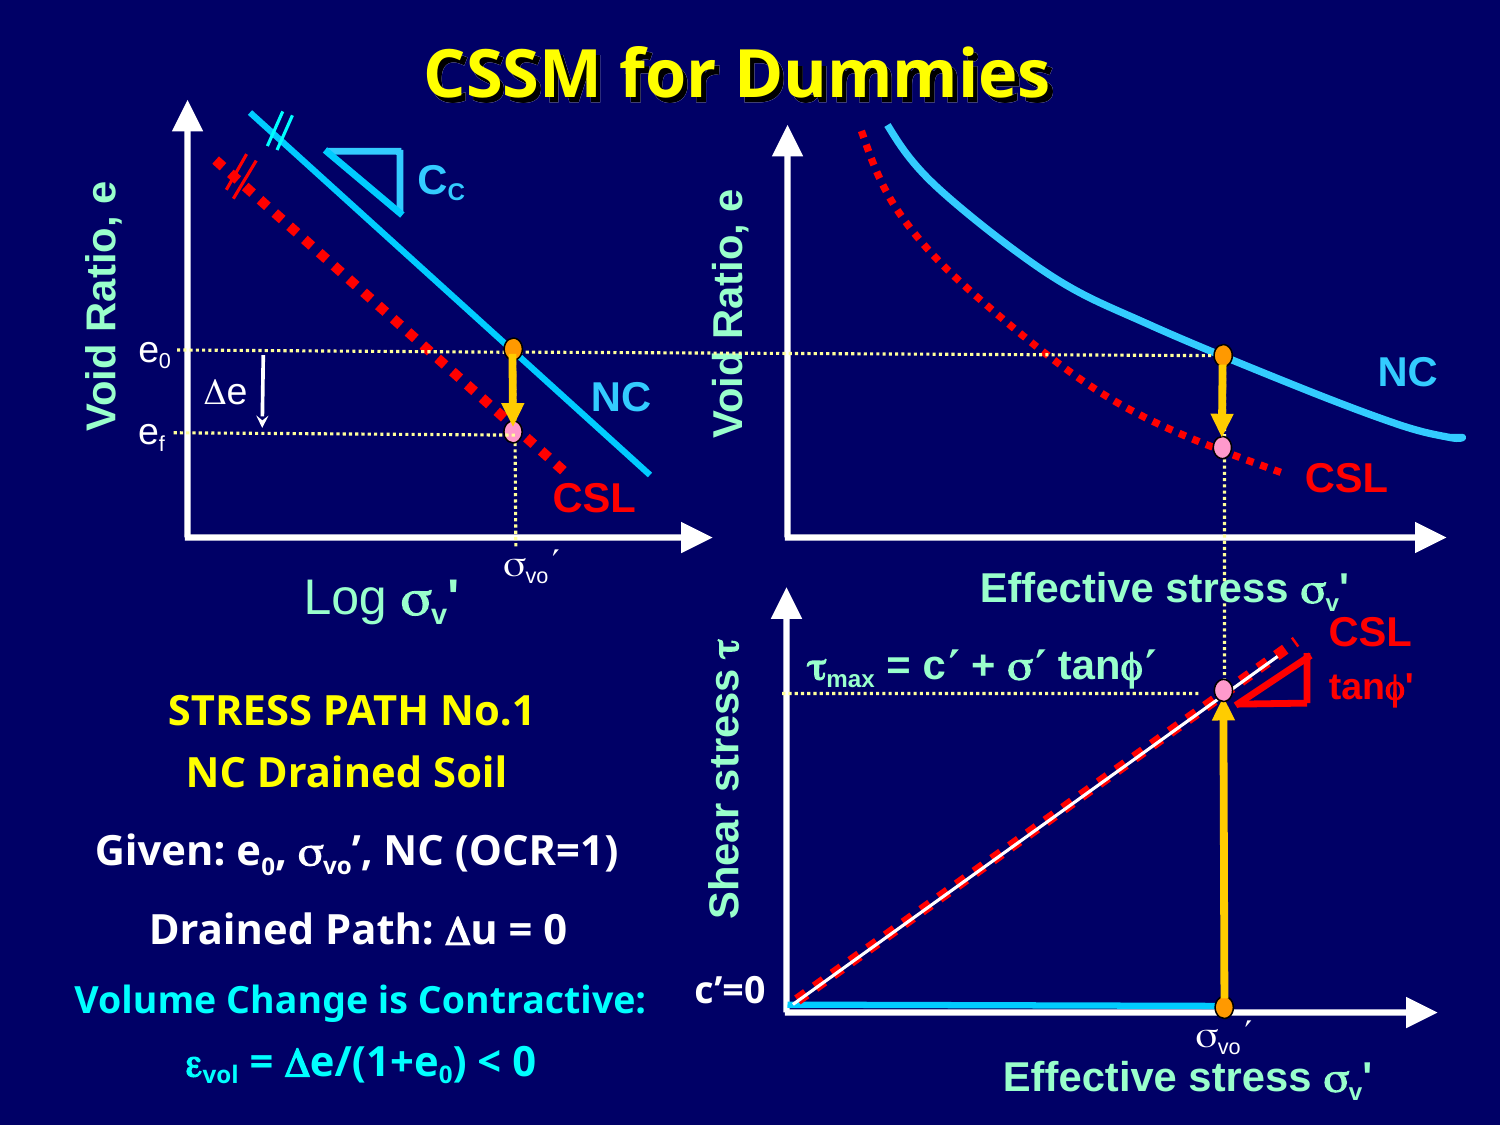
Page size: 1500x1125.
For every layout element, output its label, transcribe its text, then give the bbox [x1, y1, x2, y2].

text_box NC [576, 362, 667, 427]
text_box CSL [1290, 443, 1404, 509]
text_box CC [402, 145, 480, 213]
text_box Void Ratio, e [66, 108, 132, 447]
text_box Given: e0, svo’, NC (OCR=1) [42, 802, 672, 883]
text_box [122, 354, 516, 461]
text_box Effective stress sv' [988, 1042, 1388, 1113]
text_box [776, 587, 793, 693]
text_box [1215, 1009, 1234, 1019]
text_box [887, 125, 1463, 439]
text_box [1215, 364, 1229, 438]
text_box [797, 597, 1428, 1001]
text_box CSL [537, 462, 651, 528]
text_box [861, 130, 1221, 448]
text_box e0 [123, 317, 186, 353]
text_box [504, 338, 523, 358]
text_box [577, 527, 713, 548]
text_box [1225, 428, 1282, 473]
text_box [1214, 344, 1233, 367]
title CSSM for Dummies [62, 24, 1413, 118]
text_box svo [488, 531, 577, 595]
text_box Drained Path: Du = 0 [19, 883, 697, 961]
text_box Volume Change is Contractive: evol = De/(1+e0) < 0 [42, 951, 679, 1097]
text_box [1269, 1007, 1438, 1023]
text_box [1225, 527, 1447, 548]
text_box STRESS PATH No.1 NC Drained Soil [72, 663, 632, 802]
text_box c’=0 [679, 958, 781, 1019]
text_box [1213, 436, 1232, 459]
text_box Shear stress t [689, 624, 755, 935]
text_box [177, 99, 198, 350]
text_box Log sv' [288, 557, 475, 638]
text_box [777, 124, 798, 353]
text_box svo [1180, 1009, 1269, 1067]
text_box Void Ratio, e [692, 174, 758, 454]
text_box Effective stress sv' [965, 553, 1365, 595]
text_box NC [1362, 337, 1453, 403]
